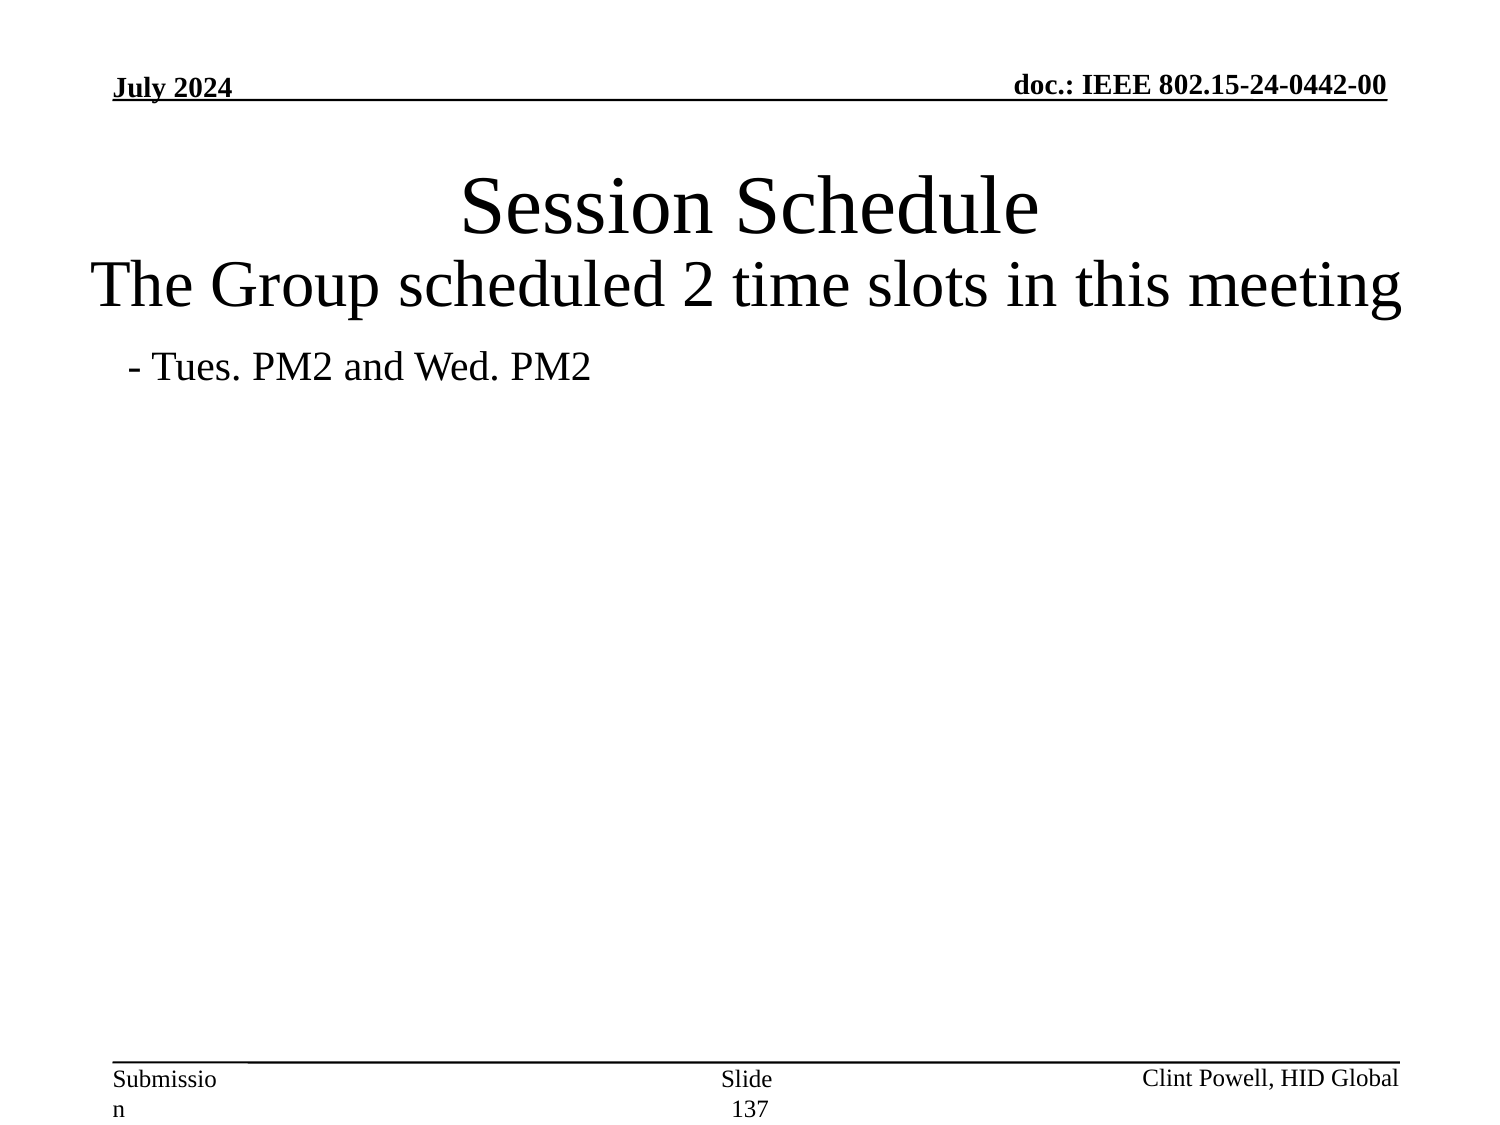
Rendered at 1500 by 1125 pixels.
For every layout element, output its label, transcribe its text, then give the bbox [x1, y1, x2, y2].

text_box The Group scheduled 2 time slots in this meeting - Tues. PM2 and Wed. PM2 [75, 232, 1486, 1040]
text_box Session Schedule [112, 112, 1388, 232]
slide_number Slide 137 [706, 1062, 794, 1093]
